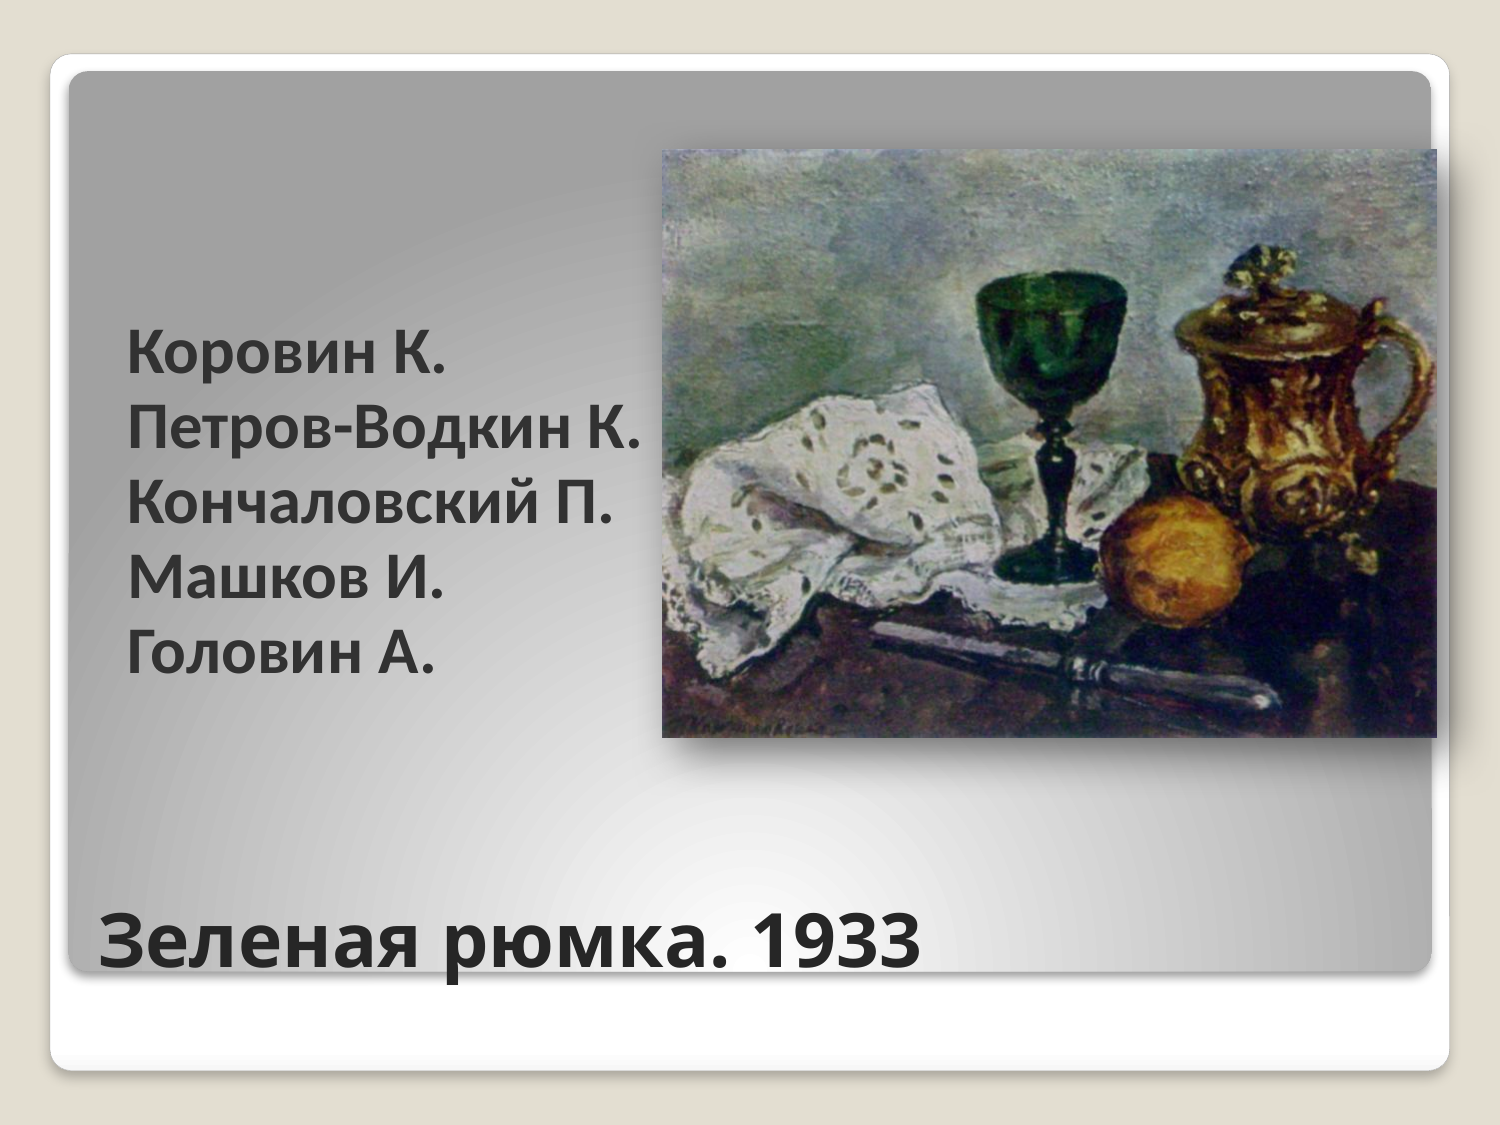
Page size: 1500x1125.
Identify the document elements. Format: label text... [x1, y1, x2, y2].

text_box Машков И. [112, 524, 588, 620]
text_box Петров-Водкин К. [112, 374, 654, 470]
title Зеленая рюмка. 1933 [82, 817, 1425, 991]
text_box Коровин К. [112, 299, 575, 374]
text_box Головин А. [112, 599, 550, 695]
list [662, 149, 1437, 738]
text_box Кончаловский П. [112, 449, 638, 545]
